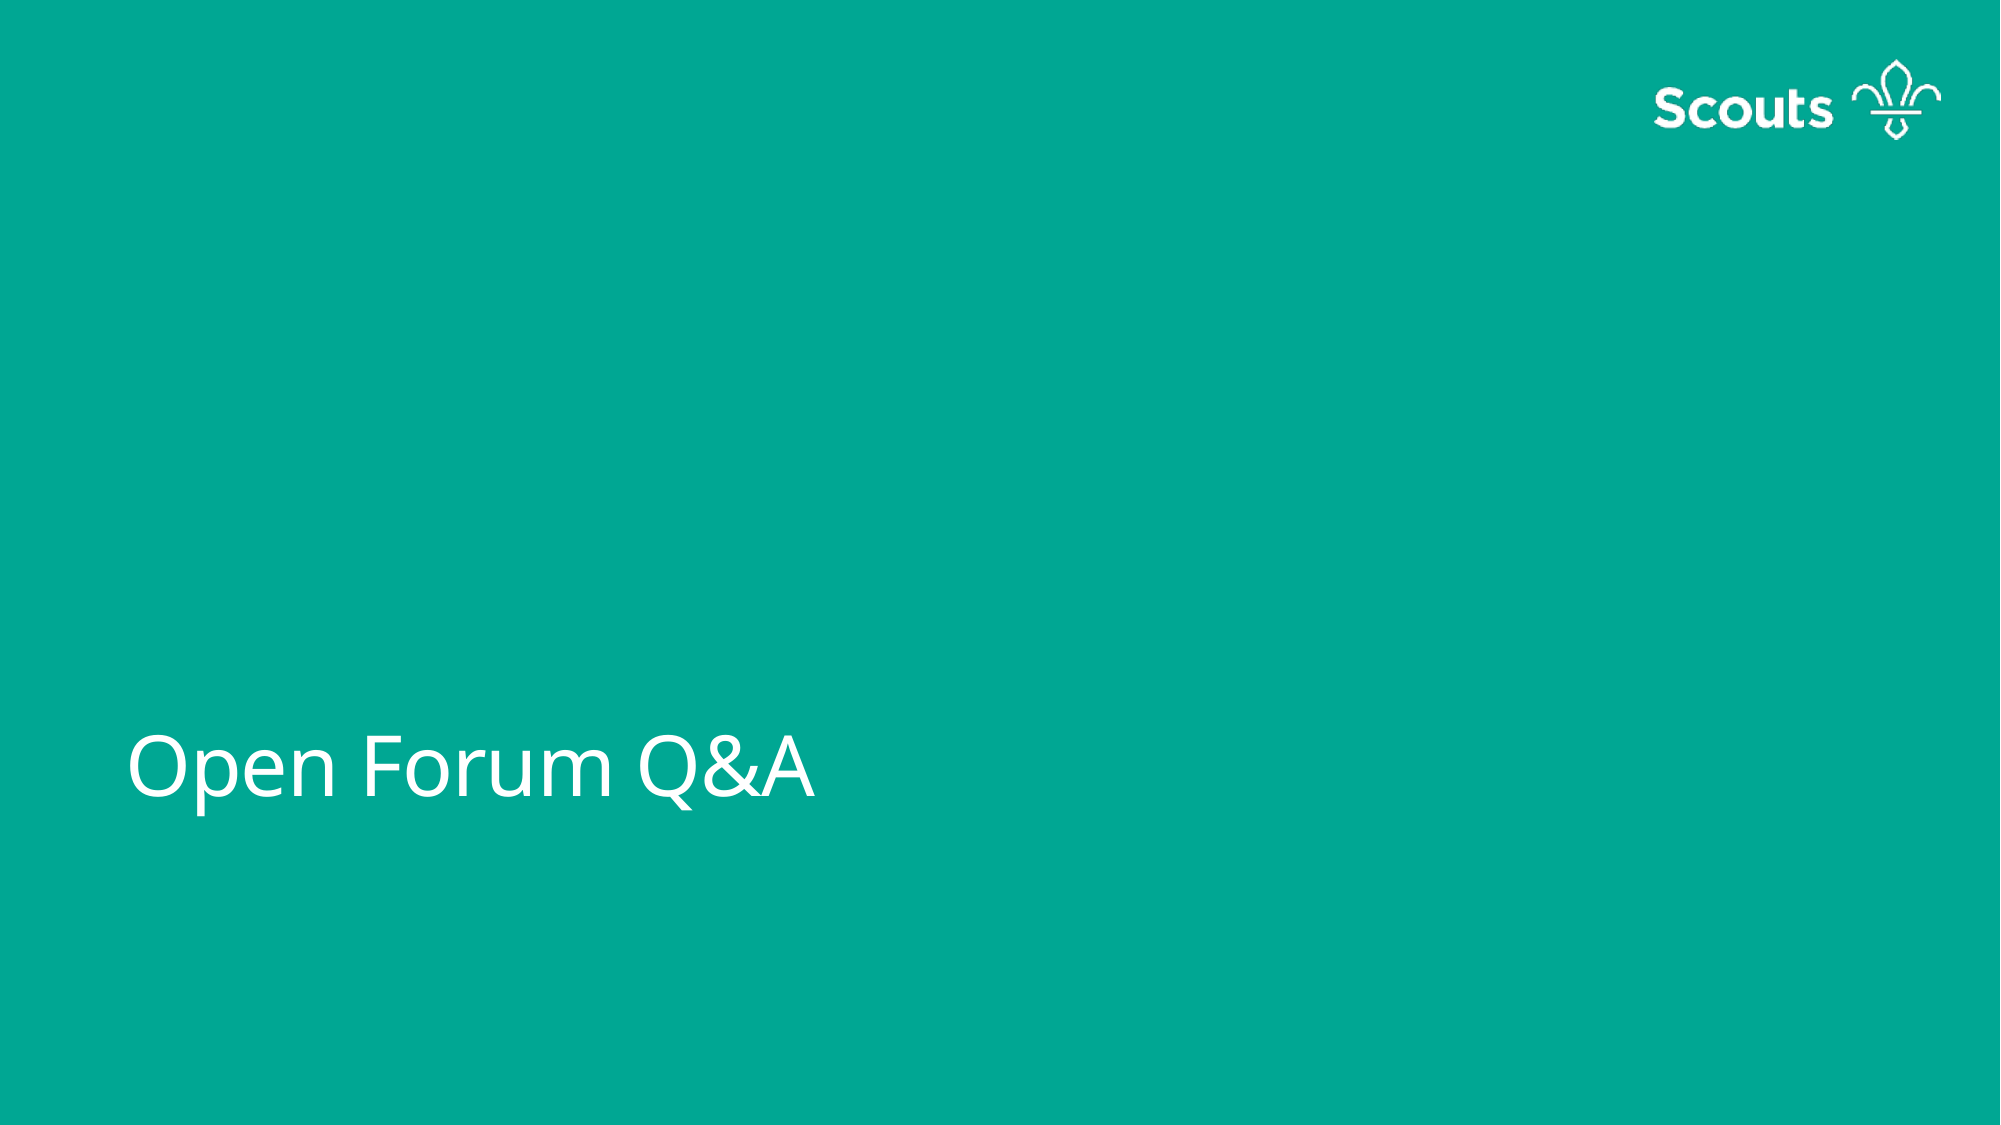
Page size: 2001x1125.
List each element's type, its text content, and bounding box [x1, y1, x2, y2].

picture [1654, 59, 1941, 140]
text_box Open Forum Q&A [123, 712, 1687, 881]
